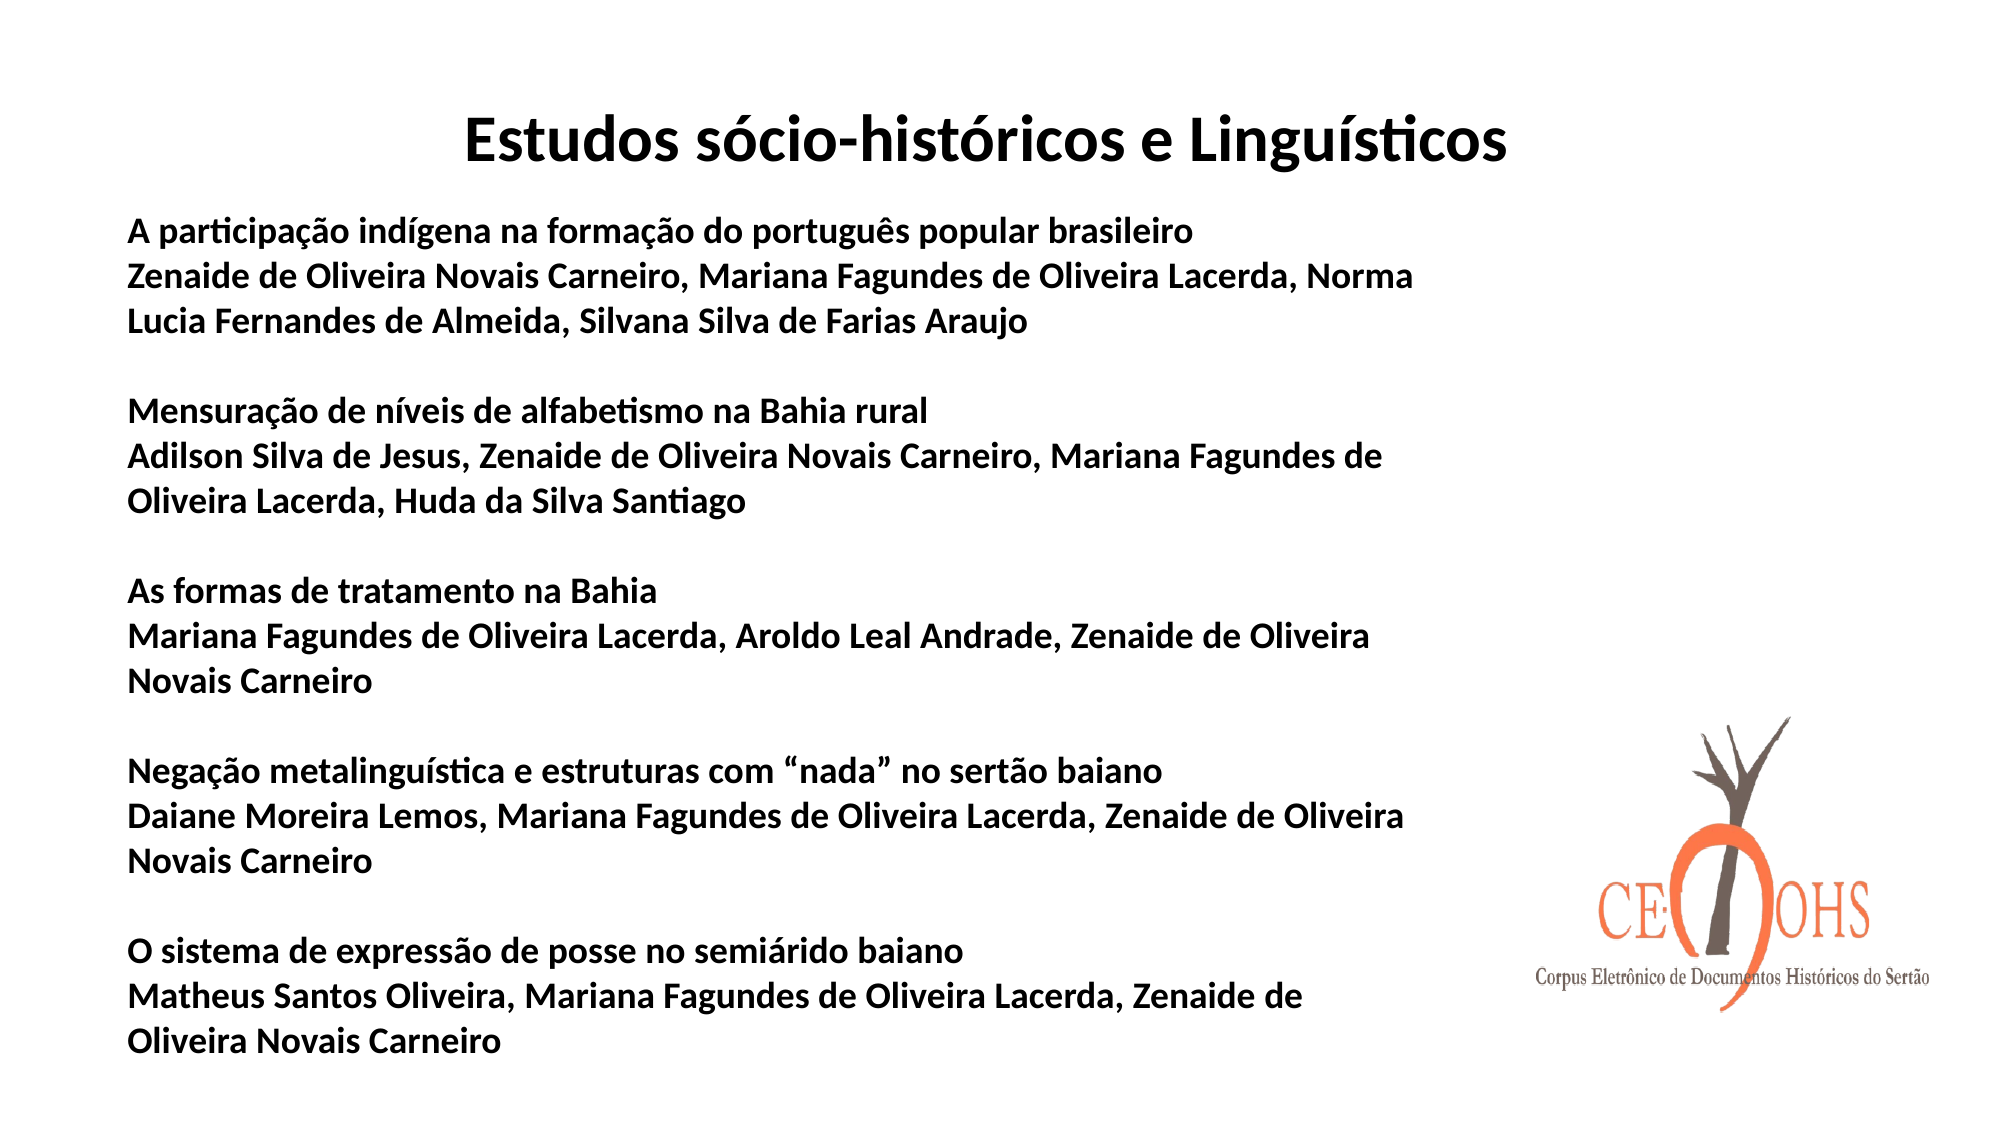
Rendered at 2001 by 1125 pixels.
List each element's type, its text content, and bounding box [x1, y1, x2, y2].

picture [1536, 712, 1930, 1013]
text_box A participação indígena na formação do português popular brasileiro Zenaide de Oliveira Novais Carneiro, Mariana Fagundes de Oliveira Lacerda, Norma Lucia Fernandes de Almeida, Silvana Silva de Farias Araujo Mensuração de níveis de alfabetismo na Bahia rural Adilson Silva de Jesus, Zenaide de Oliveira Novais Carneiro, Mariana Fagundes de Oliveira Lacerda, Huda da Silva Santiago As formas de tratamento na Bahia Mariana Fagundes de Oliveira Lacerda, Aroldo Leal Andrade, Zenaide de Oliveira Novais Carneiro Negação metalinguística e estruturas com “nada” no sertão baiano Daiane Moreira Lemos, Mariana Fagundes de Oliveira Lacerda, Zenaide de Oliveira Novais Carneiro O sistema de expressão de posse no semiárido baiano Matheus Santos Oliveira, Mariana Fagundes de Oliveira Lacerda, Zenaide de Oliveira Novais Carneiro [112, 198, 1438, 1114]
text_box Estudos sócio-históricos e Linguísticos [274, 87, 1700, 308]
